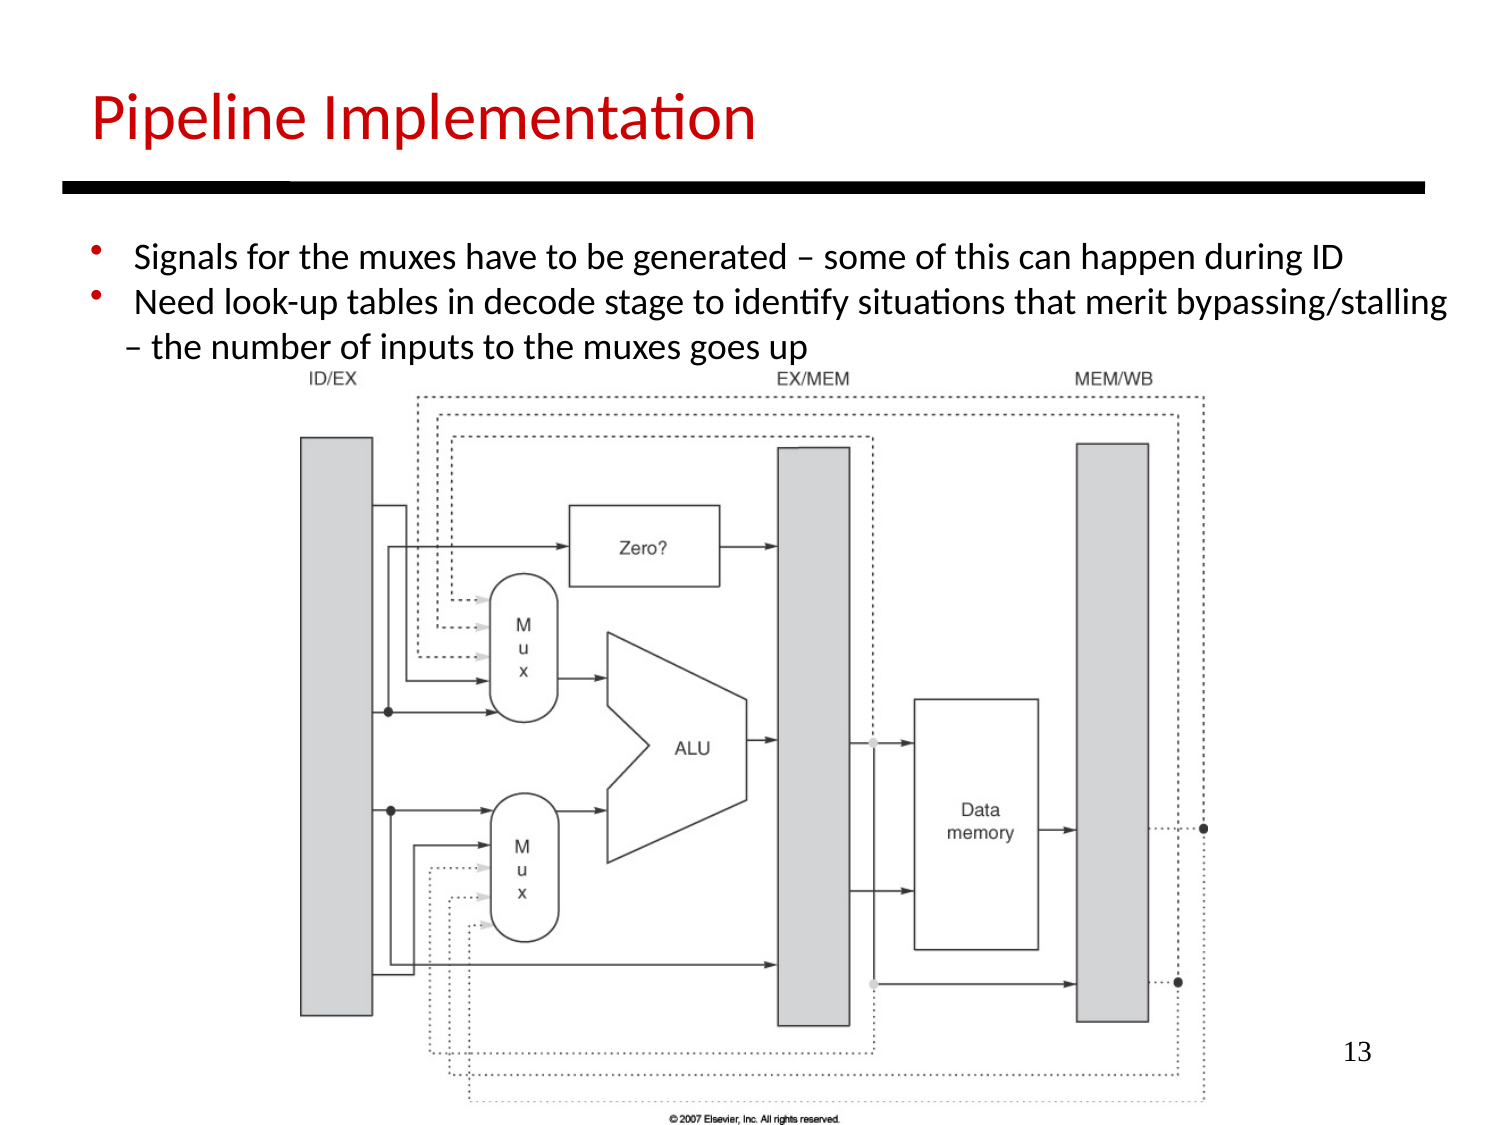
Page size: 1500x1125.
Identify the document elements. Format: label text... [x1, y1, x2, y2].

text_box Pipeline Implementation [76, 65, 773, 160]
text_box Signals for the muxes have to be generated – some of this can happen during ID Need look-up tables in decode stage to identify situations that merit bypassing/stalling – the number of inputs to the muxes goes up [75, 224, 1465, 375]
slide_number 13 [1212, 1024, 1388, 1101]
picture [299, 371, 1208, 1125]
